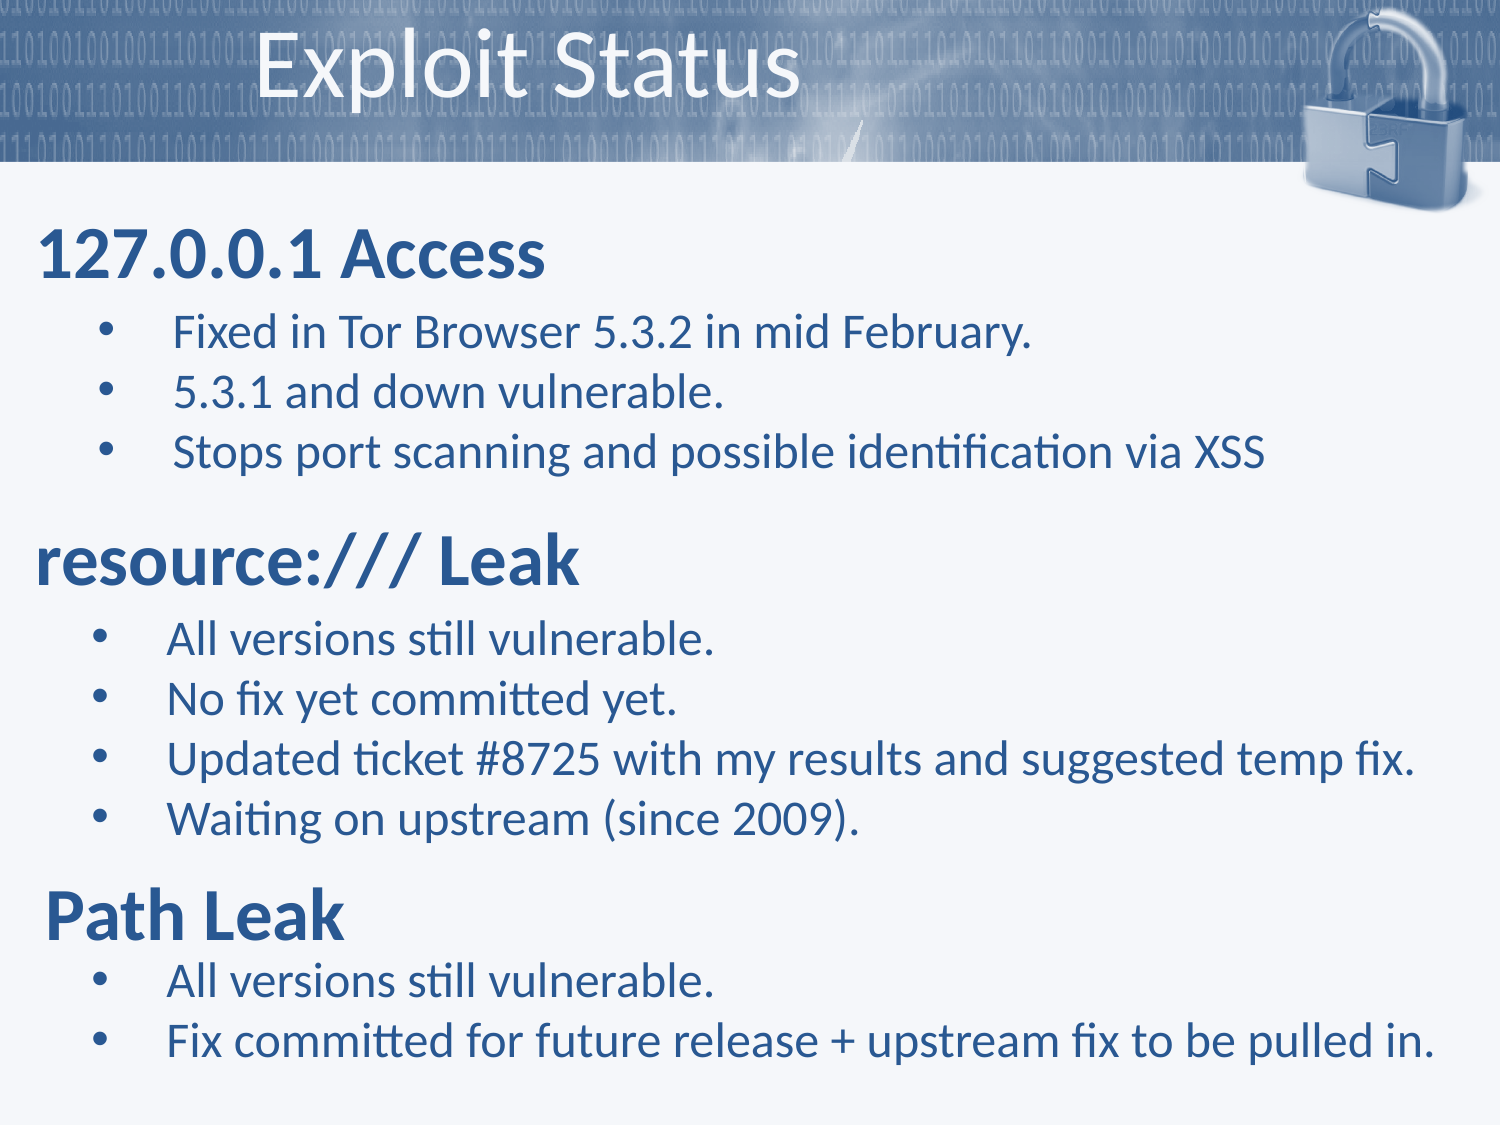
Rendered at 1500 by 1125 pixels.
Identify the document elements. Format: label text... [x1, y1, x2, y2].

text_box All versions still vulnerable. Fix committed for future release + upstream fix to be pulled in. [76, 940, 1477, 1076]
text_box Fixed in Tor Browser 5.3.2 in mid February. 5.3.1 and down vulnerable. Stops port scanning and possible identification via XSS [82, 290, 1483, 486]
text_box All versions still vulnerable. No fix yet committed yet. Updated ticket #8725 with my results and suggested temp fix. Waiting on upstream (since 2009). [76, 597, 1477, 853]
text_box Path Leak [31, 858, 362, 963]
text_box resource:/// Leak [20, 503, 597, 609]
text_box 127.0.0.1 Access [20, 196, 562, 301]
title Exploit Status [0, 0, 1058, 149]
